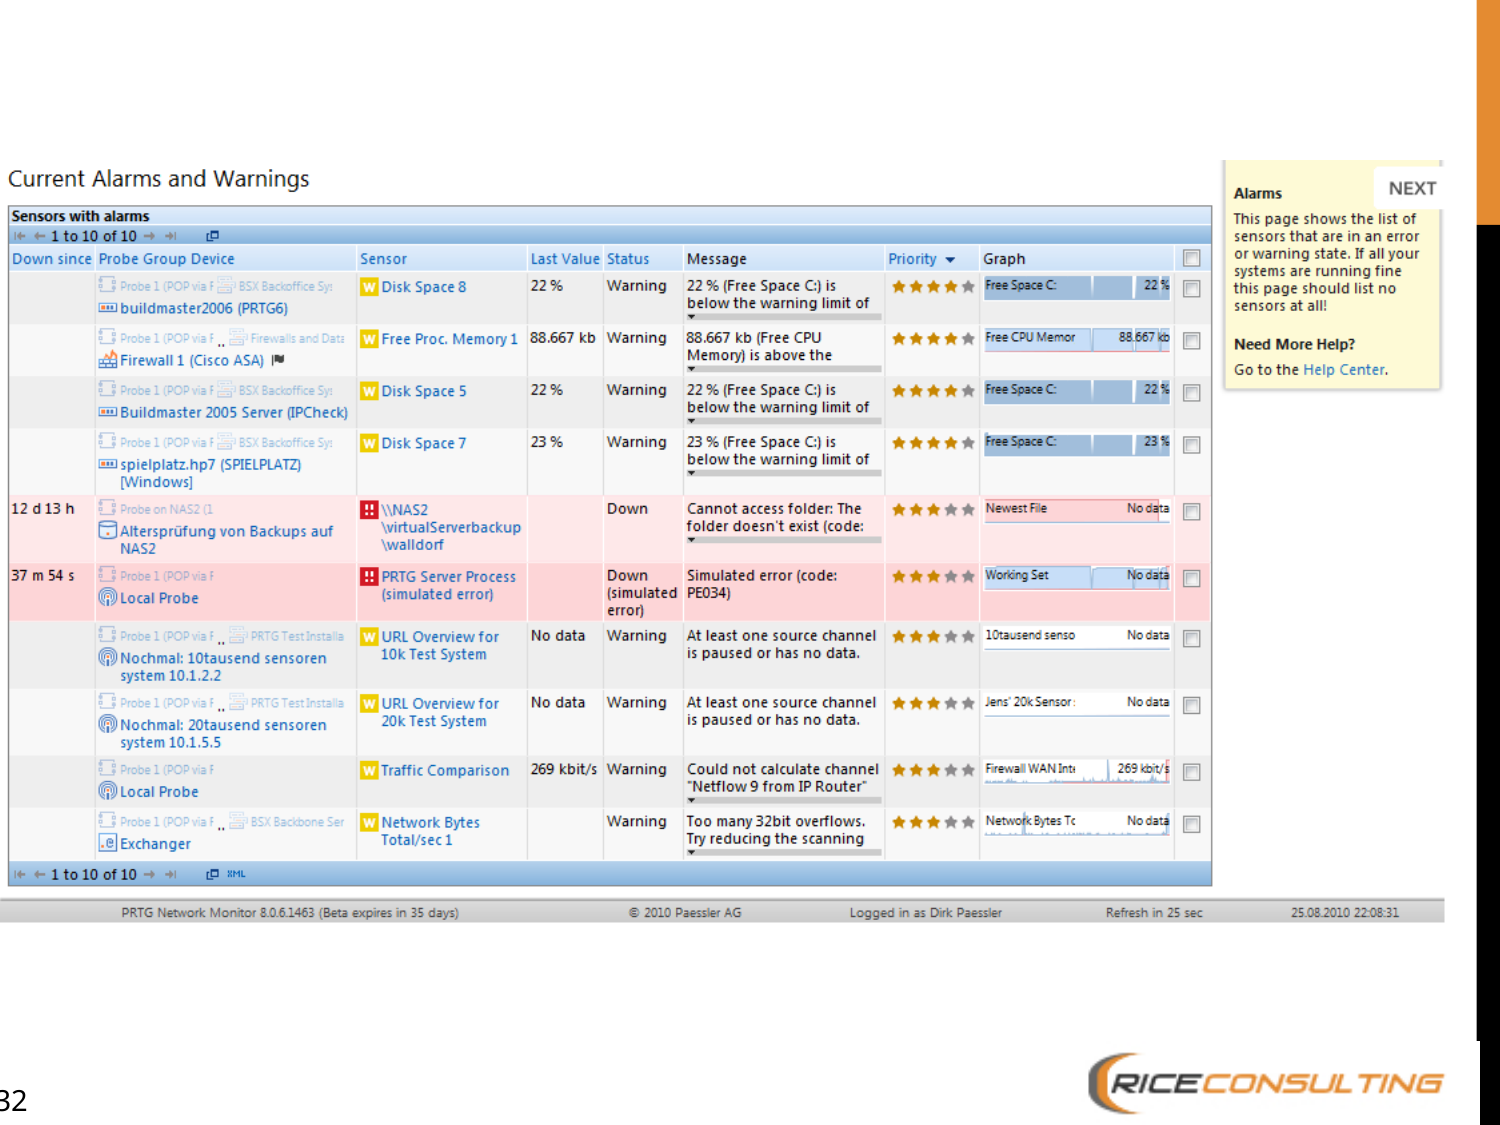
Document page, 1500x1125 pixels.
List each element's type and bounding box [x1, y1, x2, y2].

picture [0, 159, 1451, 936]
picture [1062, 1041, 1480, 1125]
